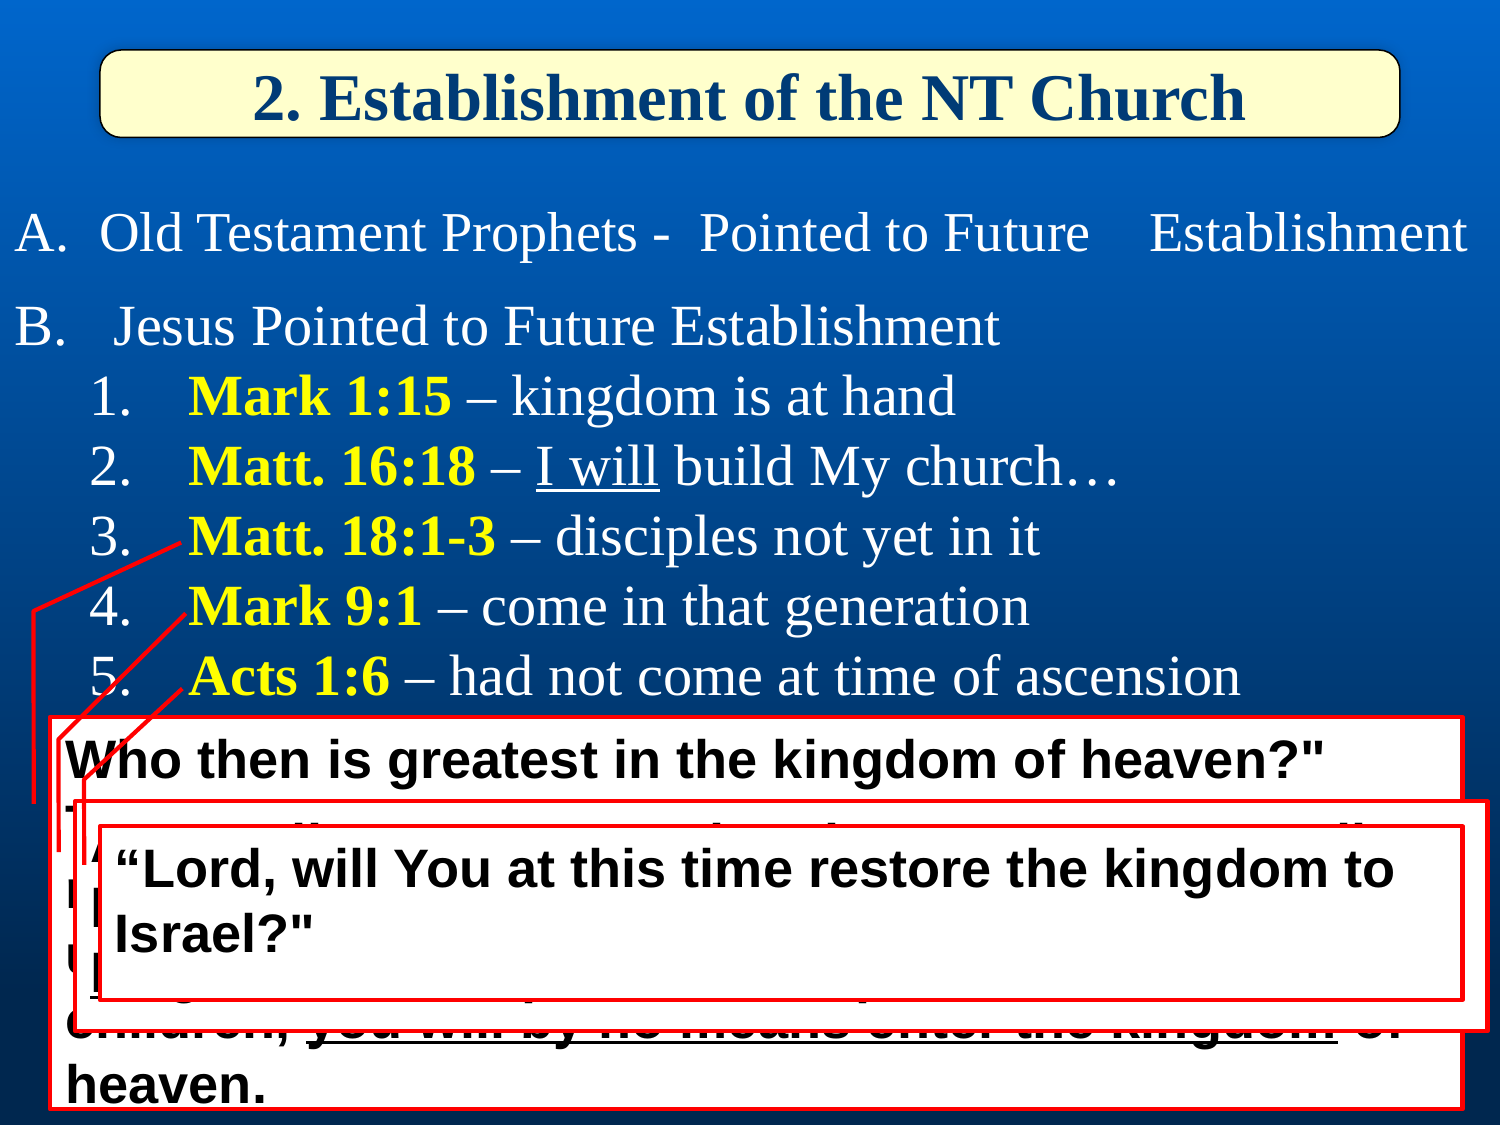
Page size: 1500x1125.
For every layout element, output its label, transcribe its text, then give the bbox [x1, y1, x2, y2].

text_box Old Testament Prophets - Pointed to Future Establishment Jesus Pointed to Future Establishment Mark 1:15 – kingdom is at hand Matt. 16:18 – I will build My church… Matt. 18:1-3 – disciples not yet in it Mark 9:1 – come in that generation Acts 1:6 – had not come at time of ascension [0, 187, 1500, 715]
text_box “Lord, will You at this time restore the kingdom to Israel?" [99, 826, 1463, 1000]
text_box 2. Establishment of the NT Church [99, 49, 1400, 138]
text_box Who then is greatest in the kingdom of heaven?" Then Jesus called a little child to Him, set him in the midst of them, and said, "Assuredly, I say to you, unless you are converted and become as little children, you will by no means enter the kingdom of heaven. [49, 716, 1463, 1110]
text_box Assuredly, I say to you that there are some standing here who will not taste death till they see the kingdom of God present with power. [74, 801, 1488, 1032]
